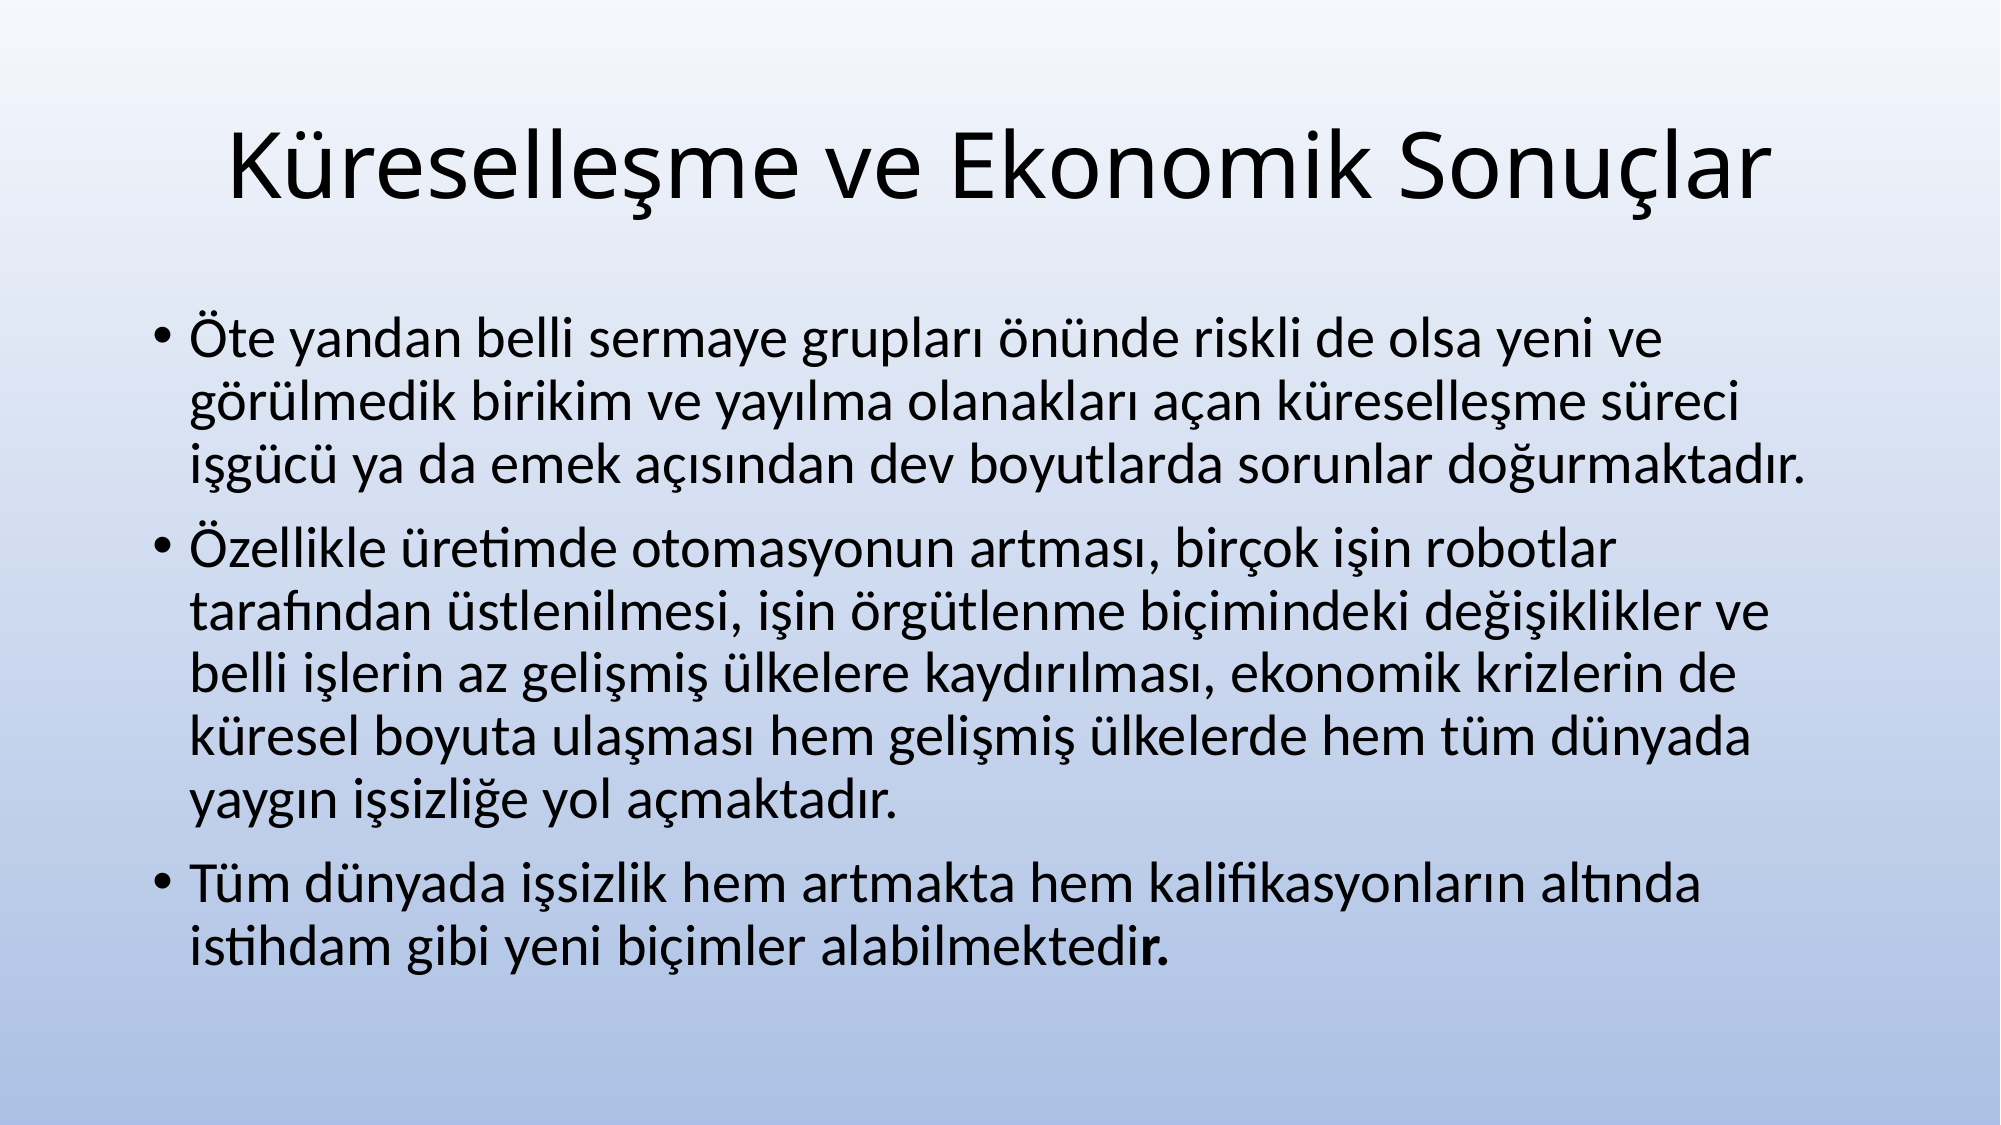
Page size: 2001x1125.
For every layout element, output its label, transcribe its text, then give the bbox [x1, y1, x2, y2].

list Öte yandan belli sermaye grupları önünde riskli de olsa yeni ve görülmedik birikim ve yayılma olanakları açan küreselleşme süreci işgücü ya da emek açısından dev boyutlarda sorunlar doğurmaktadır. Özellikle üretimde otomasyonun artması, birçok işin robotlar tarafından üstlenilmesi, işin örgütlenme biçimindeki değişiklikler ve belli işlerin az gelişmiş ülkelere kaydırılması, ekonomik krizlerin de küresel boyuta ulaşması hem gelişmiş ülkelerde hem tüm dünyada yaygın işsizliğe yol açmaktadır. Tüm dünyada işsizlik hem artmakta hem kalifikasyonların altında istihdam gibi yeni biçimler alabilmektedir. [137, 299, 1863, 1014]
title Küreselleşme ve Ekonomik Sonuçlar [137, 59, 1863, 278]
